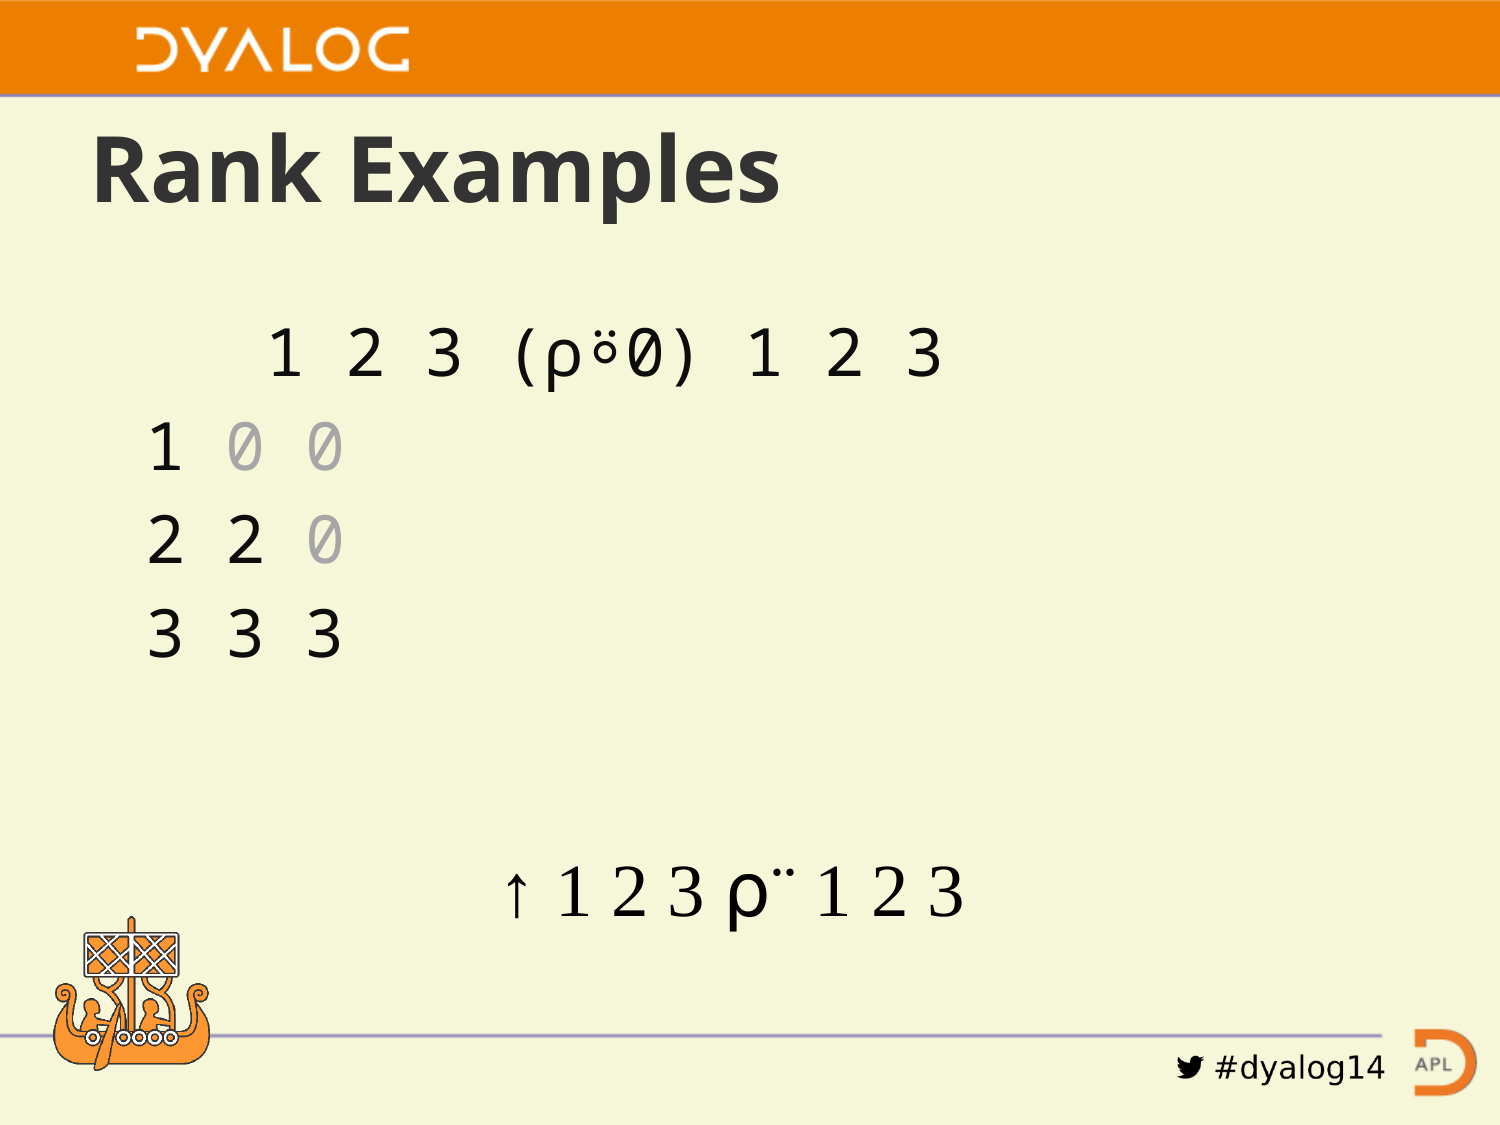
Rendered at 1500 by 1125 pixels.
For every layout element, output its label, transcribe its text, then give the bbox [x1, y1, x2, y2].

picture [0, 0, 1500, 1125]
title Rank Examples [75, 103, 1425, 291]
list 1 2 3 (⍴⍤0) 1 2 3 1 0 0 2 2 0 3 3 3 [64, 302, 1415, 835]
text_box ↑ 1 2 3 ⍴¨ 1 2 3 [465, 834, 980, 939]
